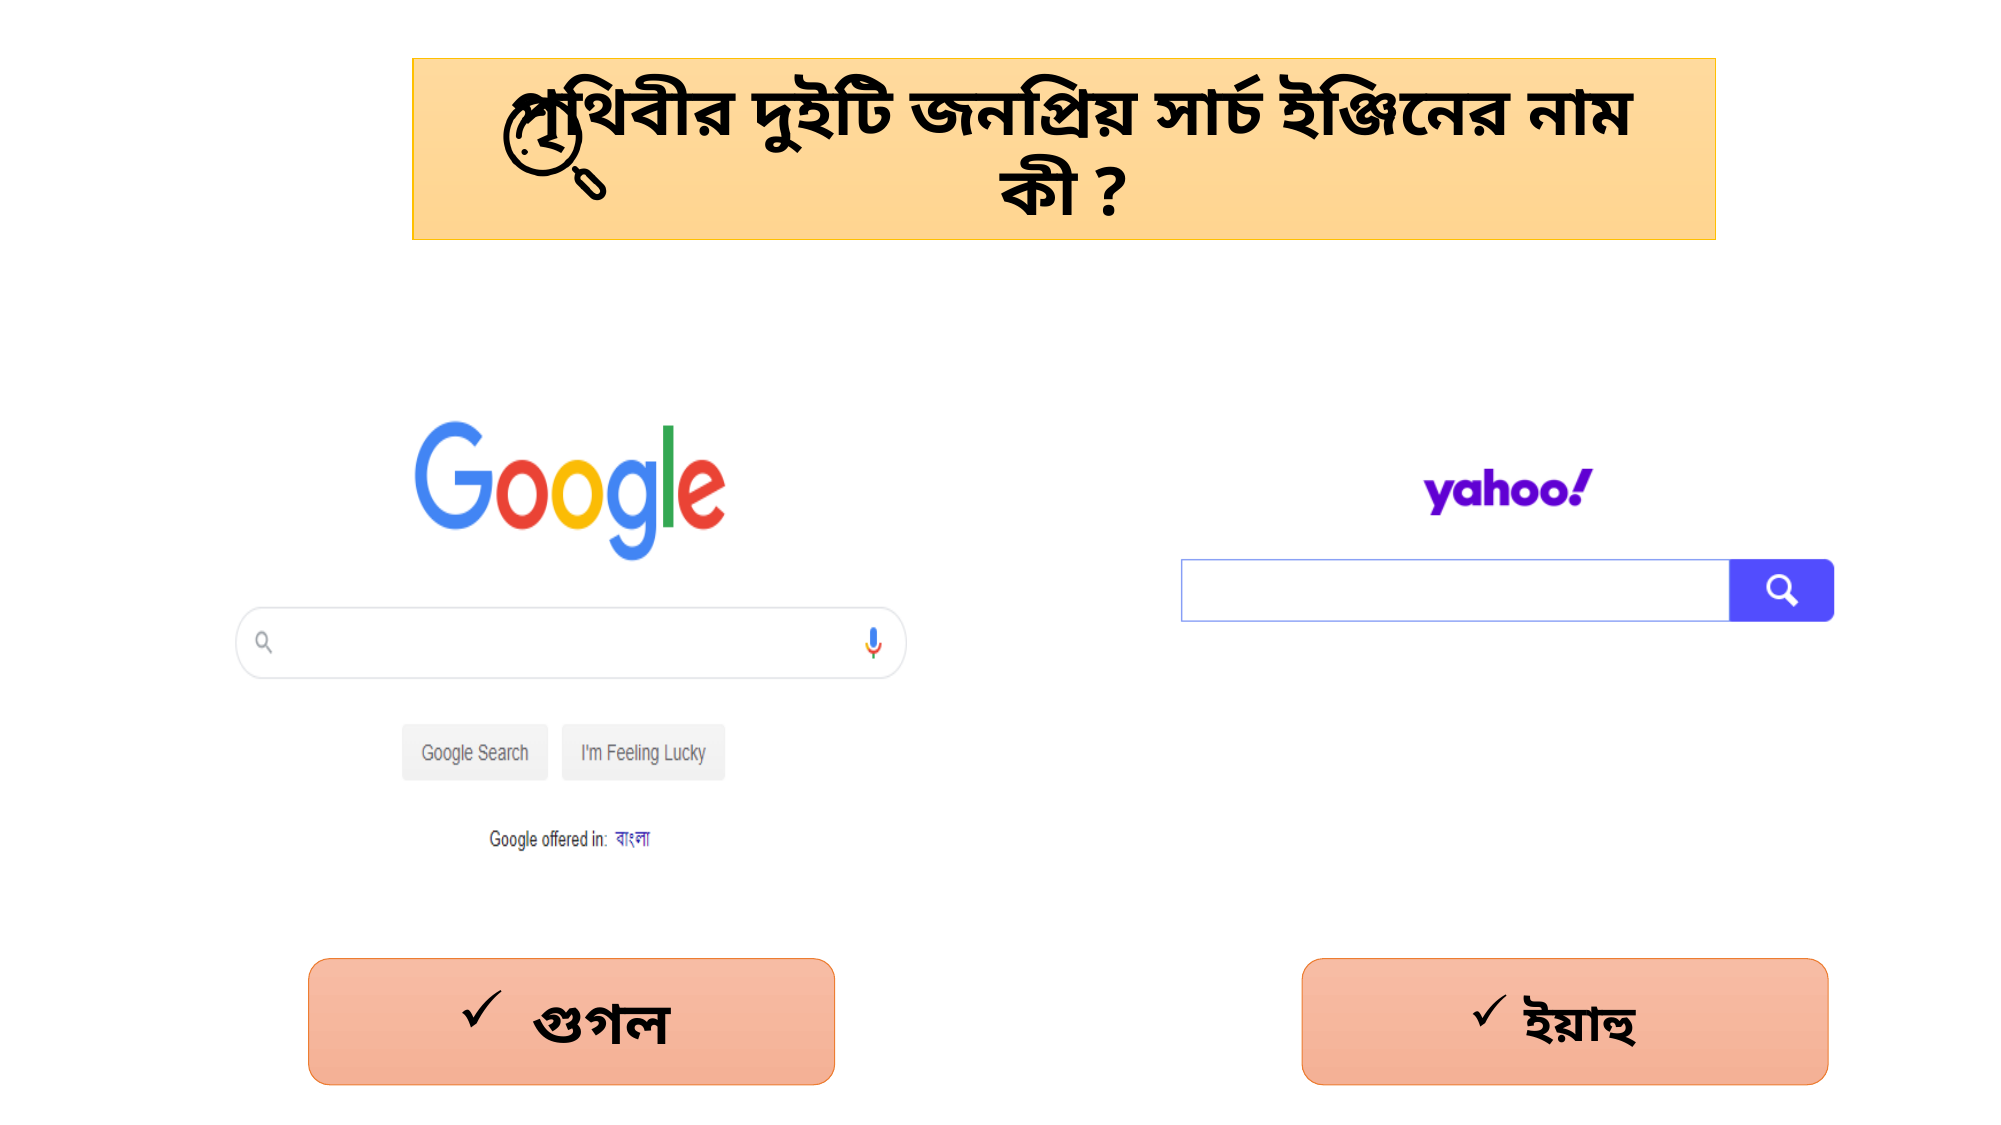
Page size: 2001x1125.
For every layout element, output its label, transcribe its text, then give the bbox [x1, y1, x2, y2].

text_box ইয়াহু [1301, 993, 1829, 1086]
picture [71, 307, 1902, 993]
text_box পৃথিবীর দুইটি জনপ্রিয় সার্চ ইঞ্জিনের নাম কী ? [412, 58, 1716, 240]
picture [488, 82, 621, 215]
text_box গুগল [308, 959, 836, 1086]
